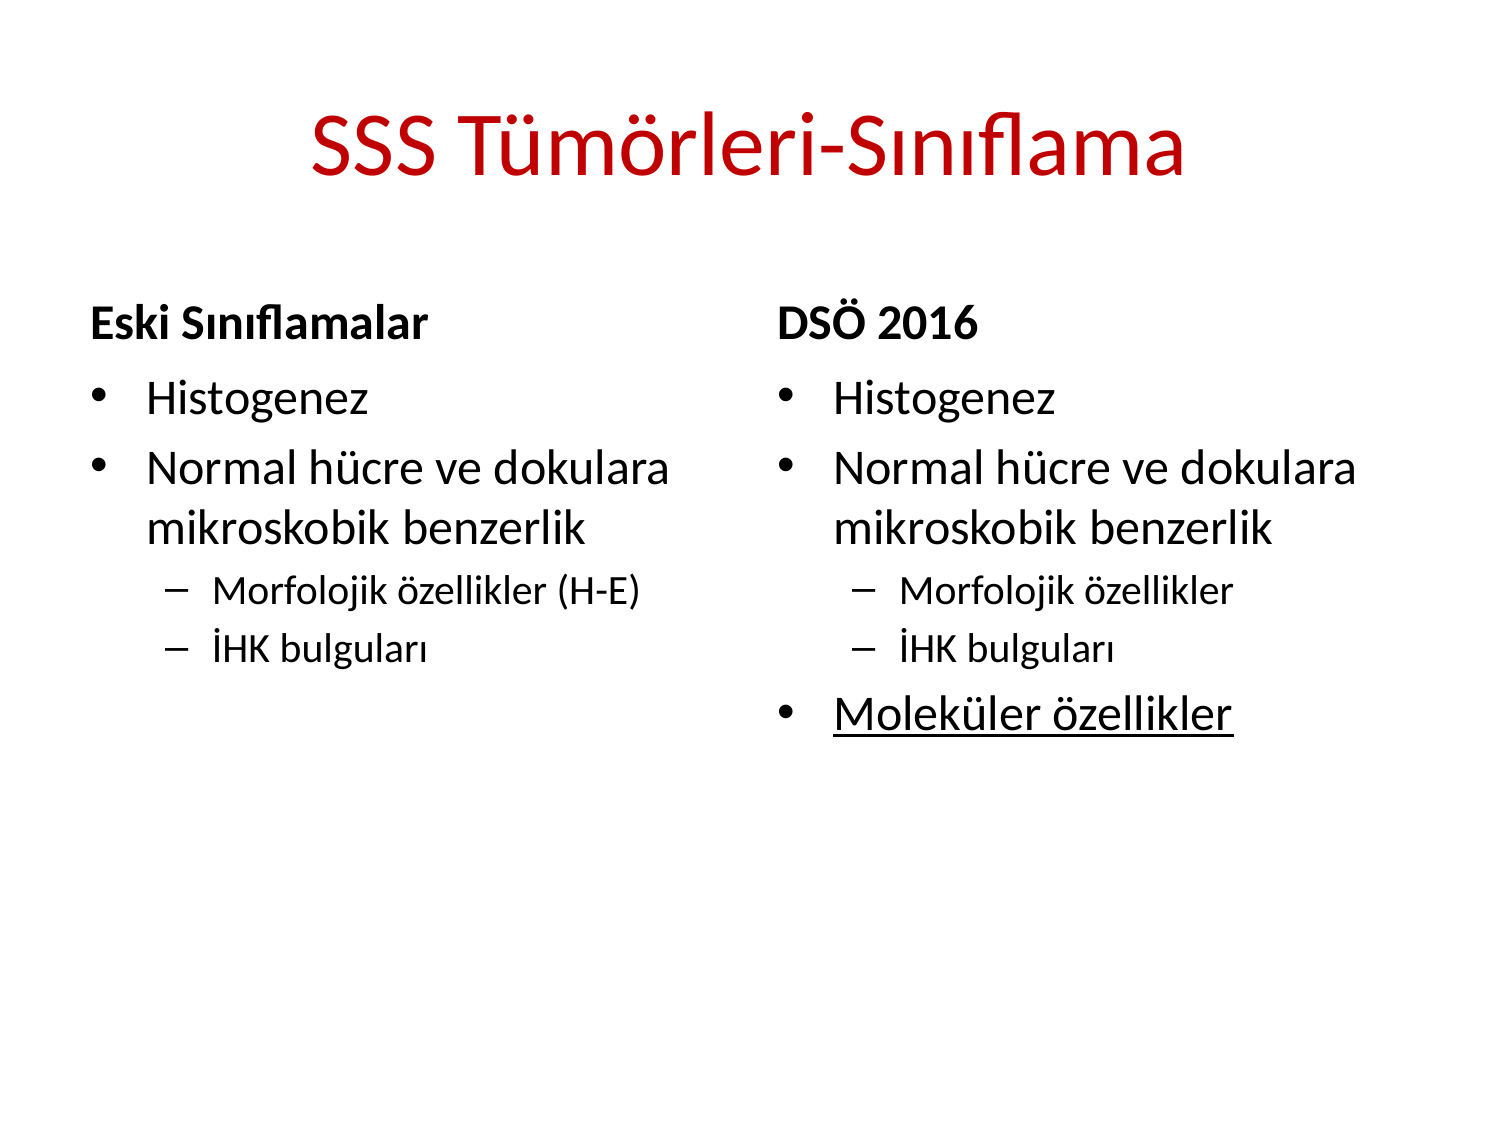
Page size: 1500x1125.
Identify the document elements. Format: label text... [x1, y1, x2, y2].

list Histogenez Normal hücre ve dokulara mikroskobik benzerlik Morfolojik özellikler (H-E) İHK bulguları [75, 356, 738, 1005]
title SSS Tümörleri-Sınıflama [75, 45, 1425, 233]
list Histogenez Normal hücre ve dokulara mikroskobik benzerlik Morfolojik özellikler İHK bulguları Moleküler özellikler [761, 356, 1425, 1005]
list Eski Sınıflamalar [75, 251, 738, 356]
list DSÖ 2016 [761, 251, 1425, 356]
